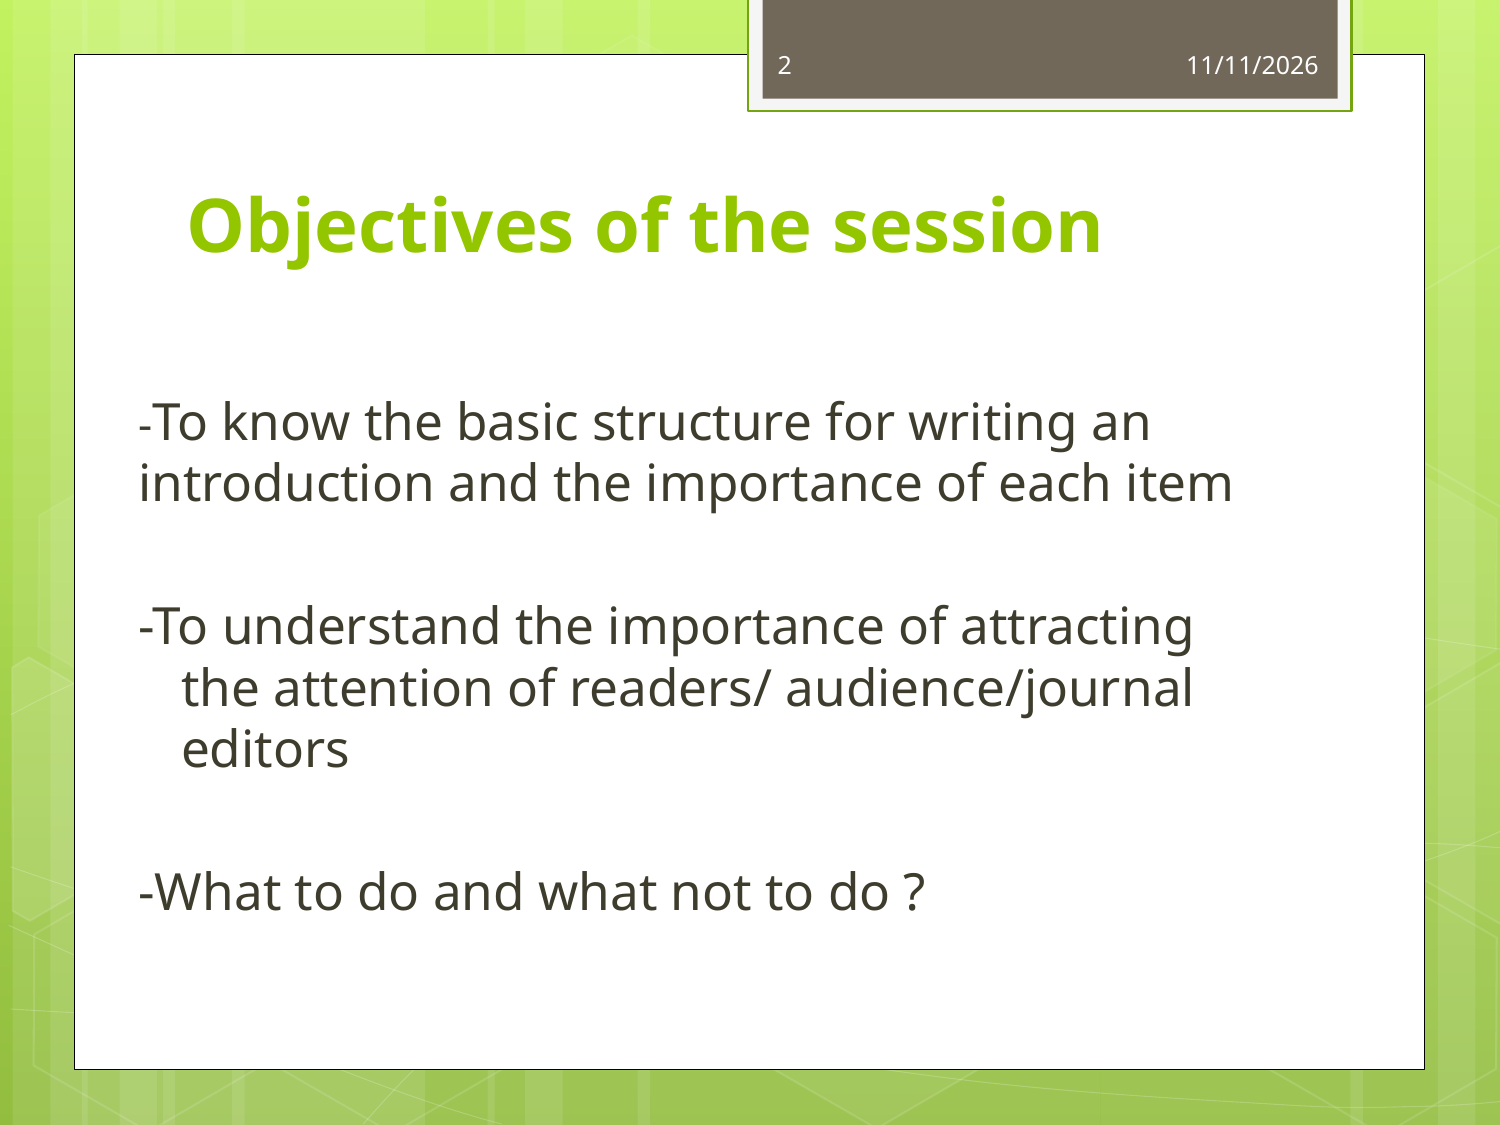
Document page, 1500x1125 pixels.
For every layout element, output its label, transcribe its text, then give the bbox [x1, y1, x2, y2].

title Objectives of the session [171, 168, 1324, 357]
list -To know the basic structure for writing an introduction and the importance of each item -To understand the importance of attracting the attention of readers/ audience/journal editors -What to do and what not to do ? [112, 381, 1283, 957]
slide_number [983, 36, 1334, 97]
slide_number 2 [762, 36, 982, 97]
